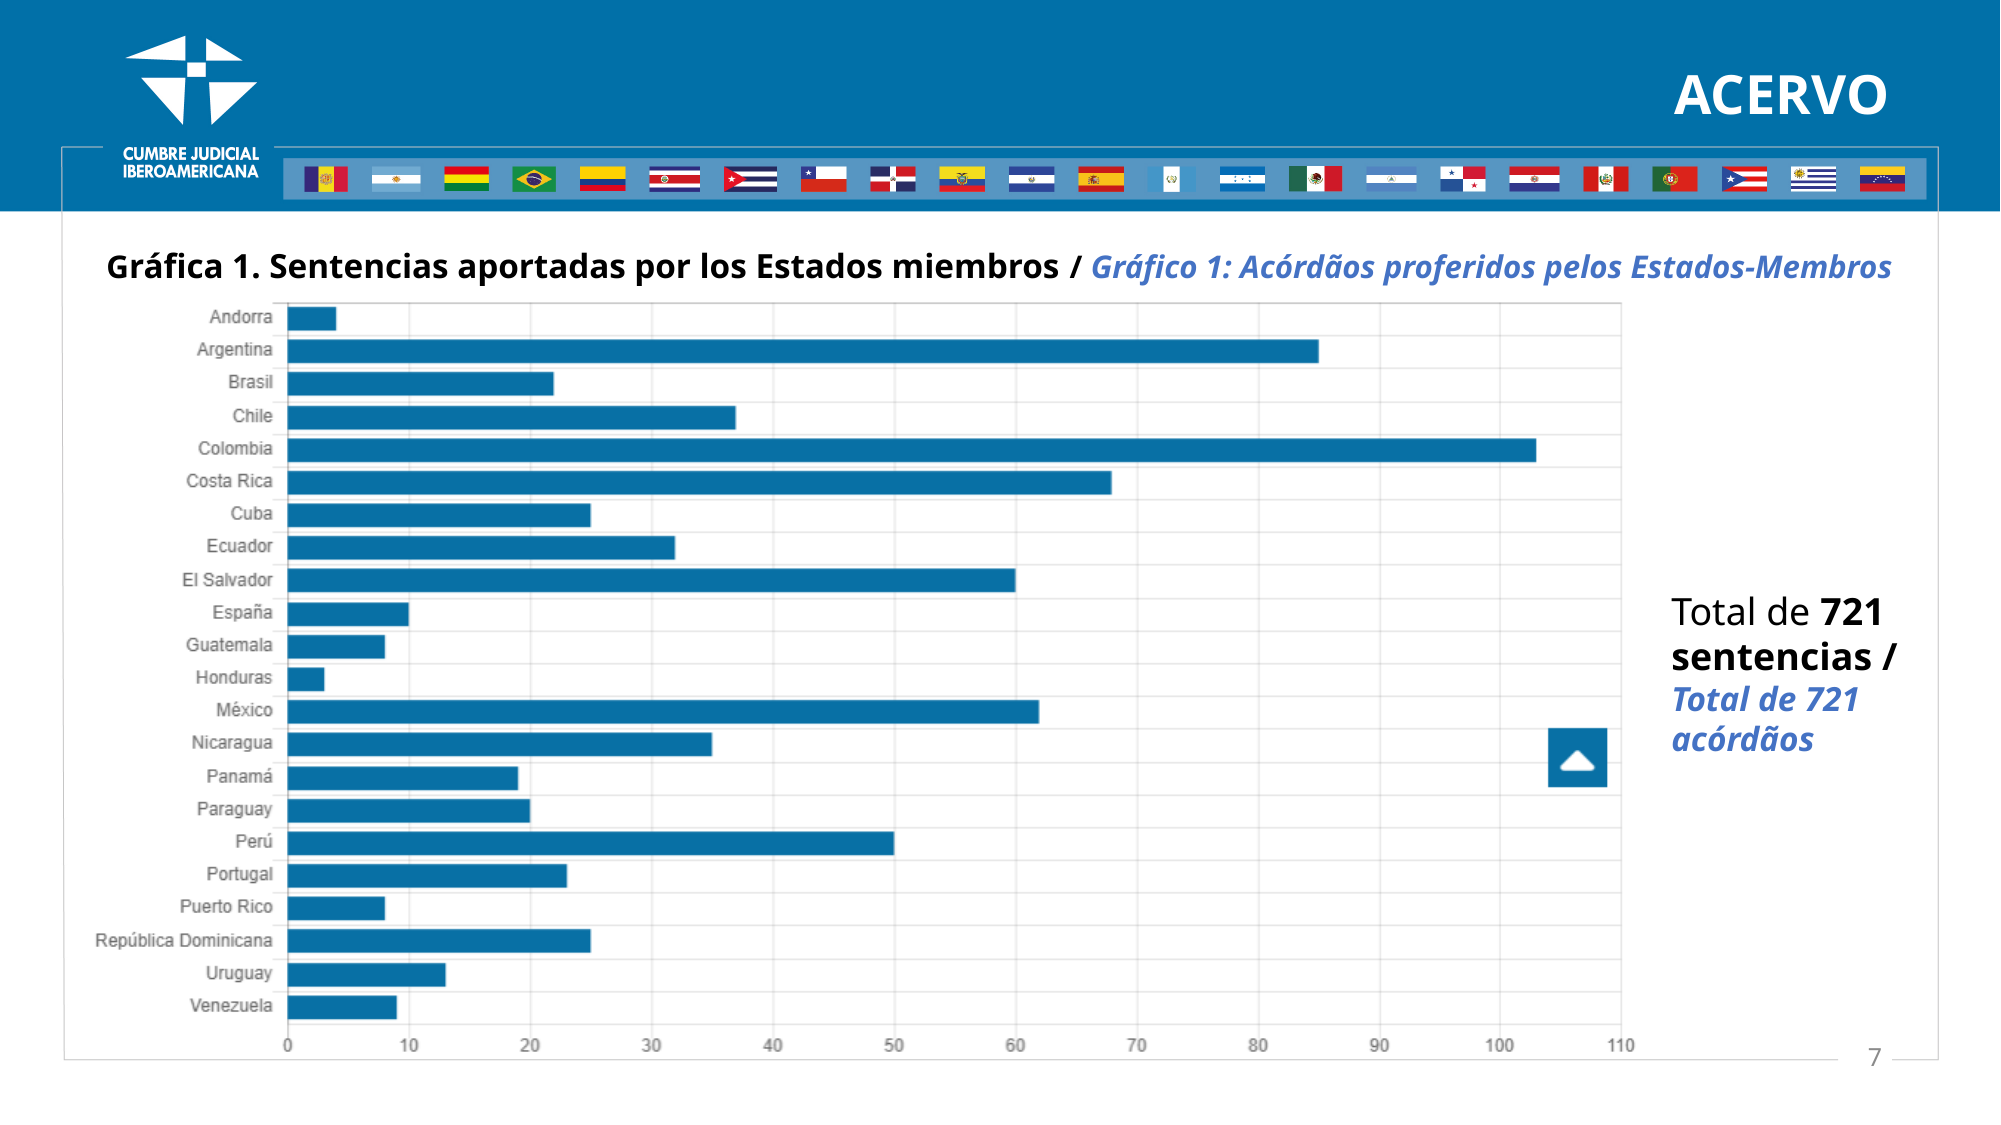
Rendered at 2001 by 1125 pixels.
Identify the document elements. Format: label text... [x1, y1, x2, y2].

picture [200, 148, 208, 159]
picture [284, 159, 1926, 199]
picture [180, 148, 185, 159]
text_box Total de 721 sentencias / Total de 721 acórdãos [1656, 580, 1934, 766]
picture [207, 40, 239, 60]
picture [146, 148, 150, 159]
picture [129, 165, 135, 177]
picture [135, 148, 143, 159]
text_box Gráfica 1. Sentencias aportadas por los Estados miembros / Gráfico 1: Acórdãos proferidos pelos Estados-Membros [91, 237, 1934, 293]
picture [167, 165, 207, 177]
picture [155, 165, 165, 177]
picture [138, 165, 143, 177]
picture [242, 148, 250, 159]
picture [211, 148, 234, 159]
picture [124, 148, 132, 159]
picture [225, 165, 257, 177]
picture [192, 148, 197, 159]
picture [210, 83, 255, 123]
text_box ACERVO [440, 56, 1905, 138]
slide_number 7 [1844, 1028, 1898, 1088]
picture [210, 165, 222, 177]
picture [188, 63, 205, 76]
picture [253, 148, 258, 159]
picture [153, 148, 176, 159]
picture [129, 37, 185, 60]
picture [146, 165, 152, 177]
picture [0, 212, 2000, 1125]
picture [143, 78, 185, 123]
